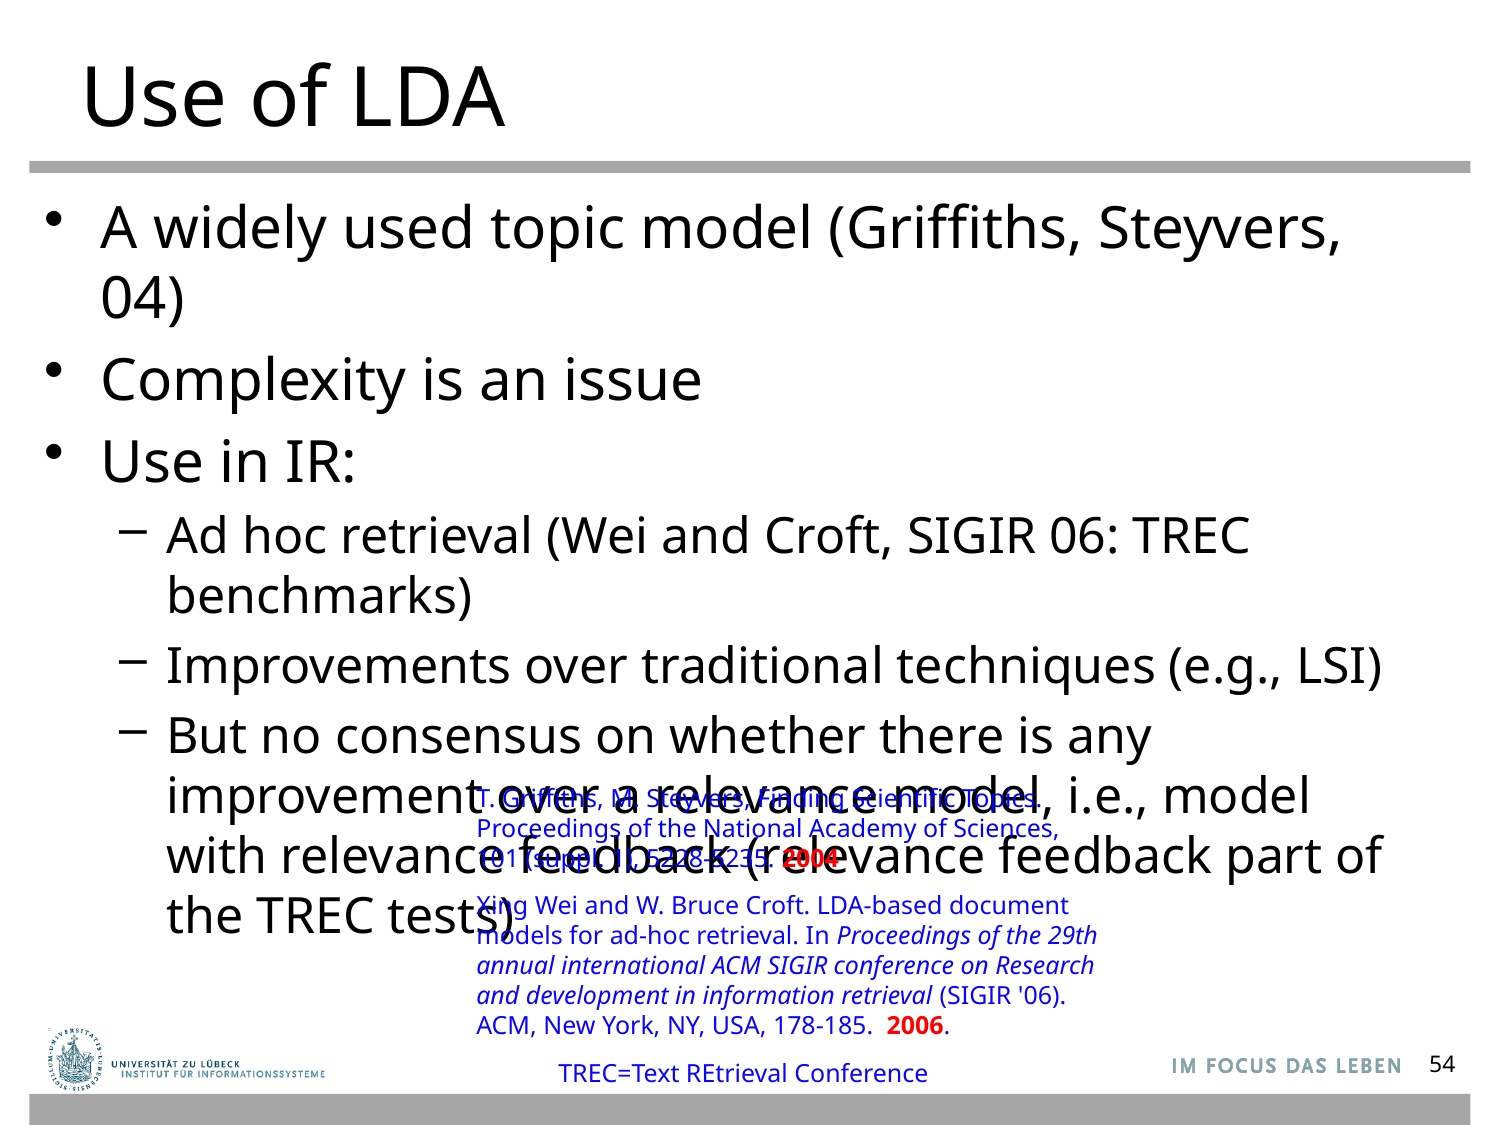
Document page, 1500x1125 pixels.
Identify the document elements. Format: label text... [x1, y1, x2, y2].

text_box T. Griffiths, M. Steyvers, Finding Scientific Topics. Proceedings of the National Academy of Sciences, 101 (suppl. 1), 5228-5235. 2004 [386, 775, 1137, 880]
list A widely used topic model (Griffiths, Steyvers, 04) Complexity is an issue Use in IR: Ad hoc retrieval (Wei and Croft, SIGIR 06: TREC benchmarks) Improvements over traditional techniques (e.g., LSI) But no consensus on whether there is any improvement over a relevance model, i.e., model with relevance feedback (relevance feedback part of the TREC tests) [29, 182, 1436, 858]
picture [1173, 1058, 1305, 1073]
text_box TREC=Text REtrieval Conference [543, 1050, 944, 1096]
slide_number 54 [1305, 1050, 1471, 1083]
text_box Xing Wei and W. Bruce Croft. LDA-based document models for ad-hoc retrieval. In Proceedings of the 29th annual international ACM SIGIR conference on Research and development in information retrieval (SIGIR '06). ACM, New York, NY, USA, 178-185. 2006. [386, 882, 1137, 1047]
title Use of LDA [64, 35, 1468, 275]
